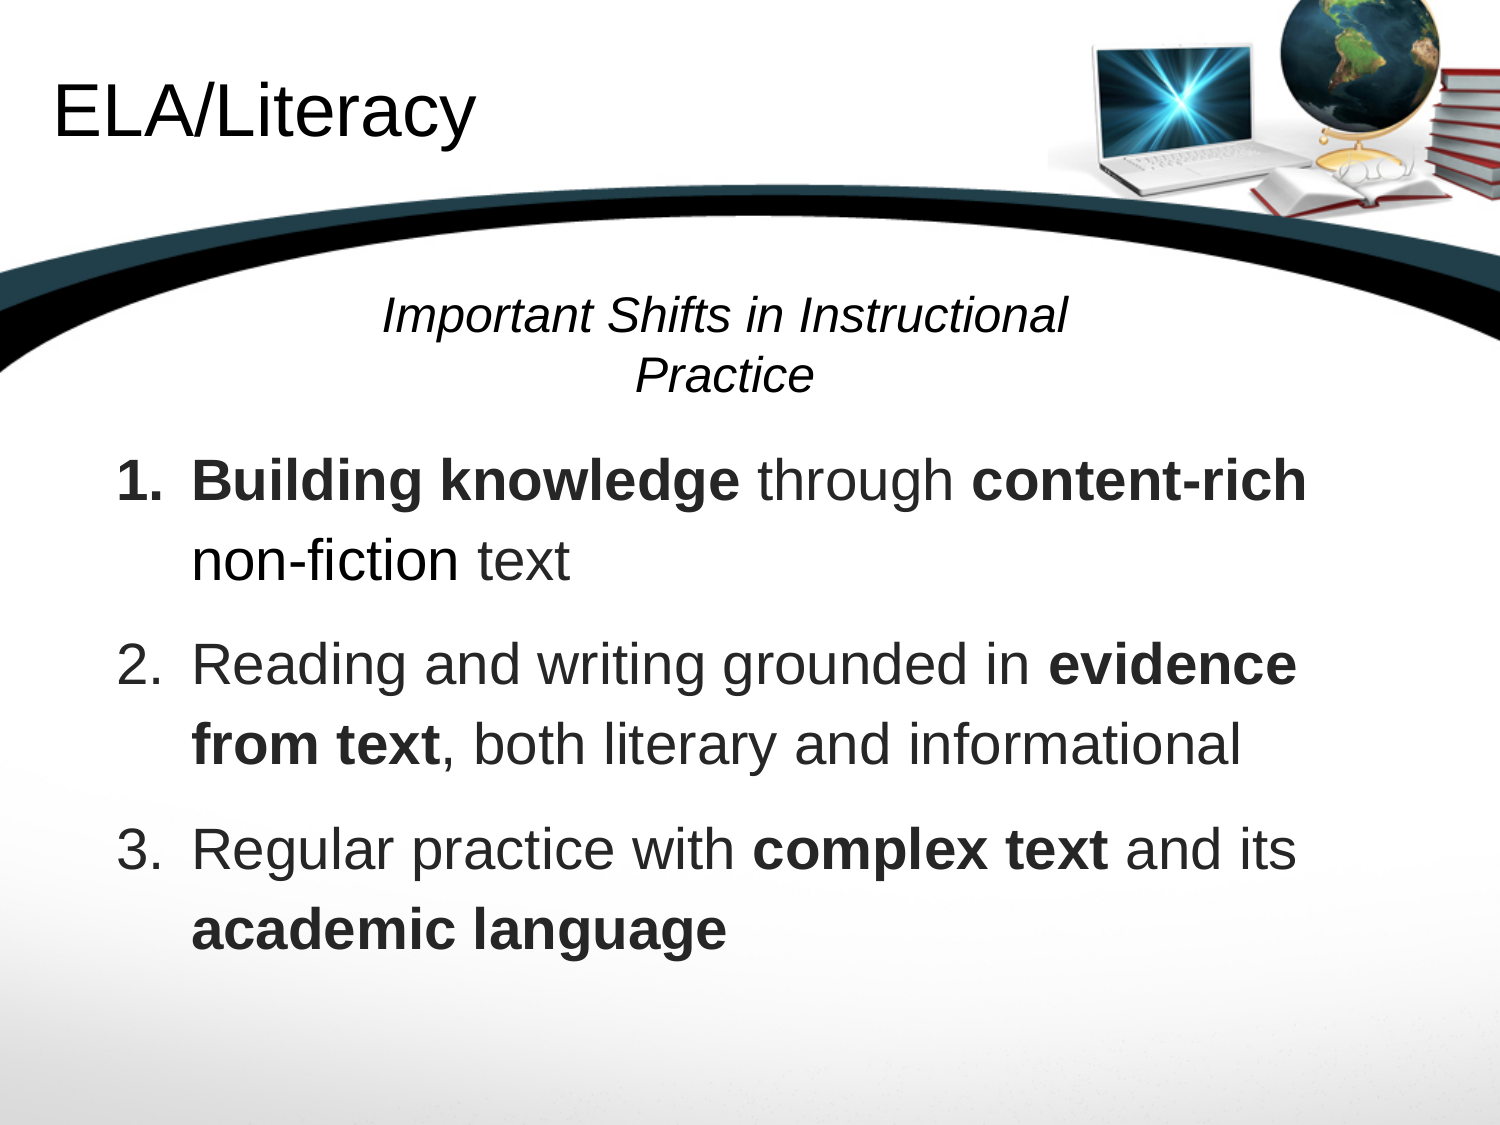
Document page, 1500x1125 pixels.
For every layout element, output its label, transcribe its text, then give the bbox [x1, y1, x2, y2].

list Building knowledge through content-rich non-fiction text Reading and writing grounded in evidence from text, both literary and informational Regular practice with complex text and its academic language [87, 424, 1396, 1051]
title ELA/Literacy [37, 12, 1101, 201]
picture [0, 0, 1500, 1125]
text_box Important Shifts in Instructional Practice [298, 273, 1152, 412]
